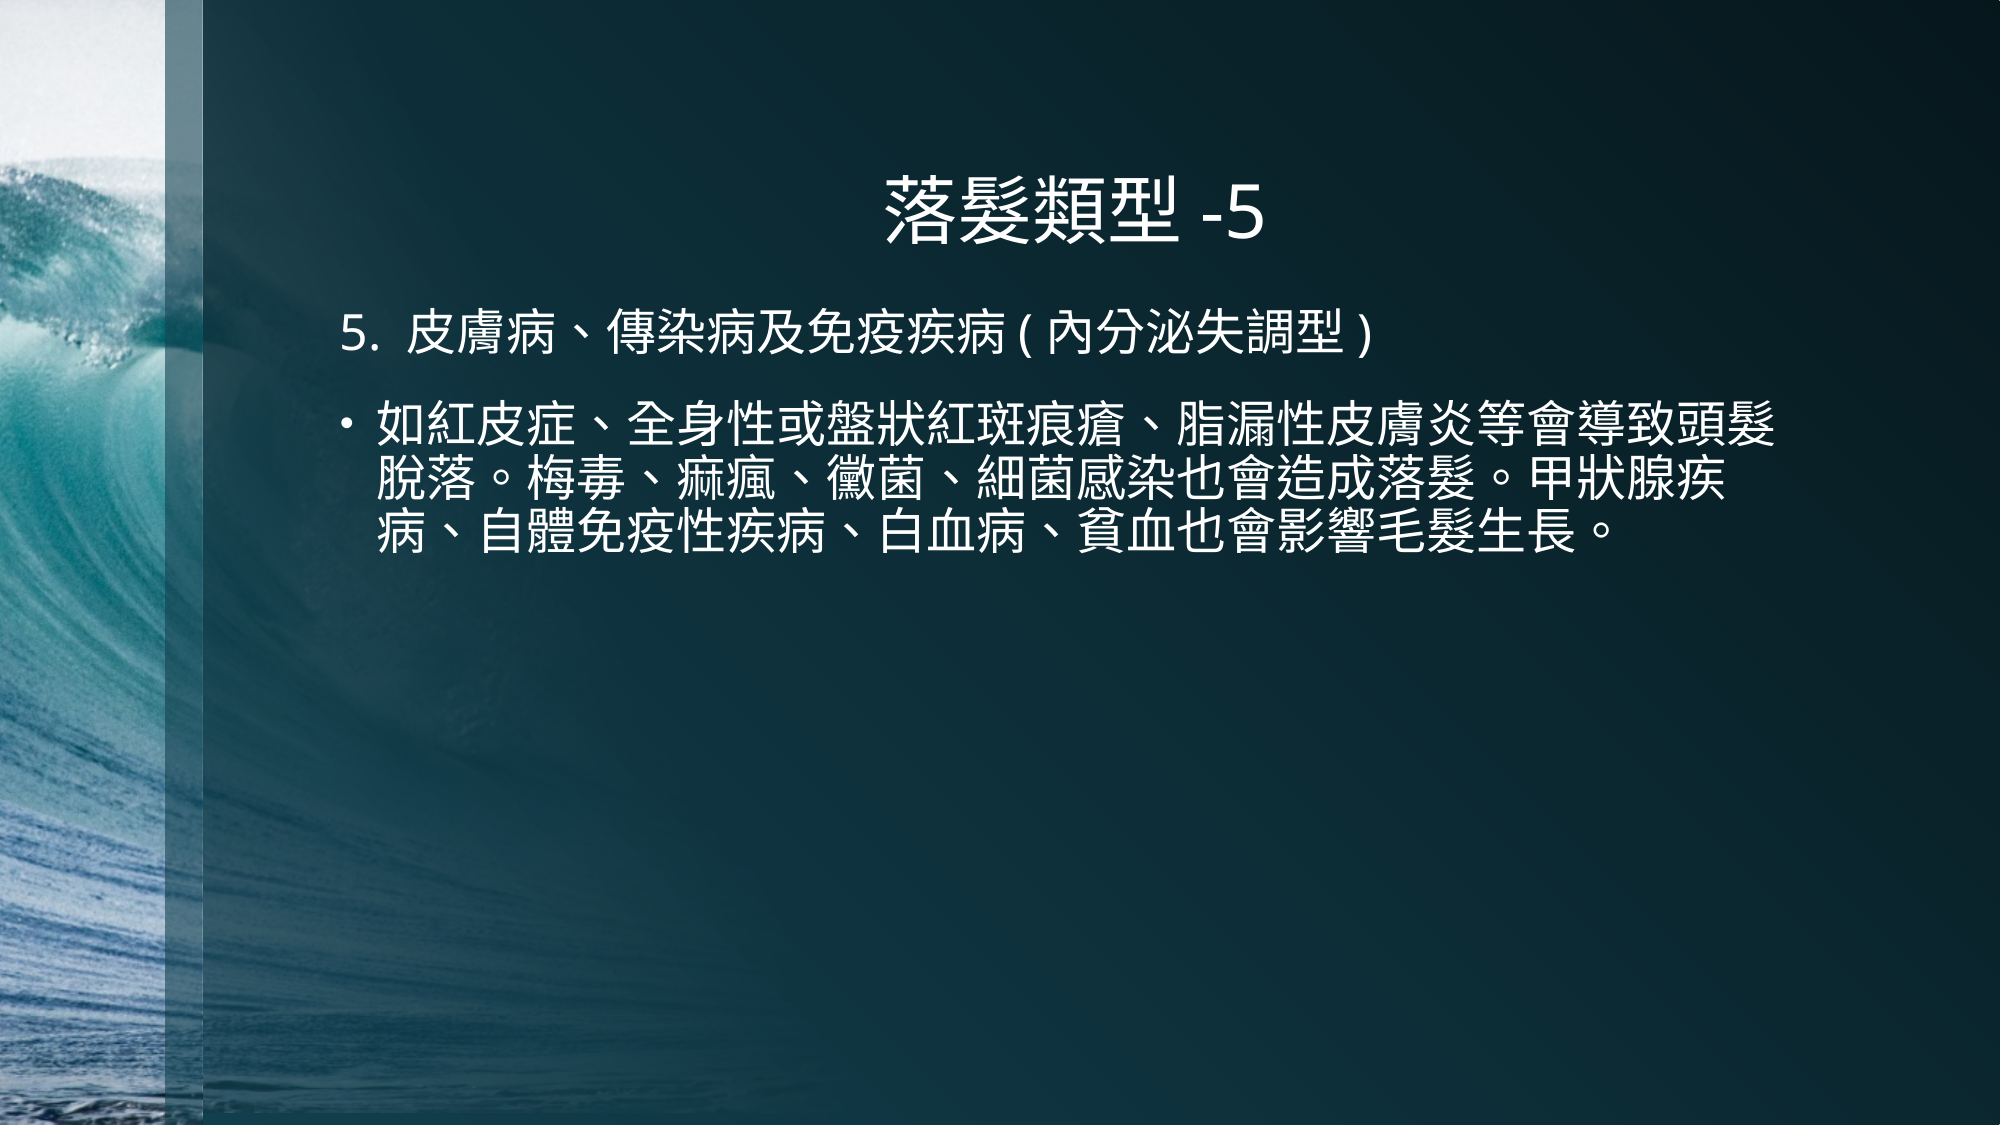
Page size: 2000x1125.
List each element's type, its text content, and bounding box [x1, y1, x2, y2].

picture [0, 0, 2000, 1125]
title 落髮類型-5 [324, 62, 1825, 263]
list 5. 皮膚病、傳染病及免疫疾病(內分泌失調型) 如紅皮症、全身性或盤狀紅斑痕瘡、脂漏性皮膚炎等會導致頭髮脫落。梅毒、痲瘋、黴菌、細菌感染也會造成落髮。甲狀腺疾病、自體免疫性疾病、白血病、貧血也會影響毛髮生長。 [324, 299, 1825, 1026]
